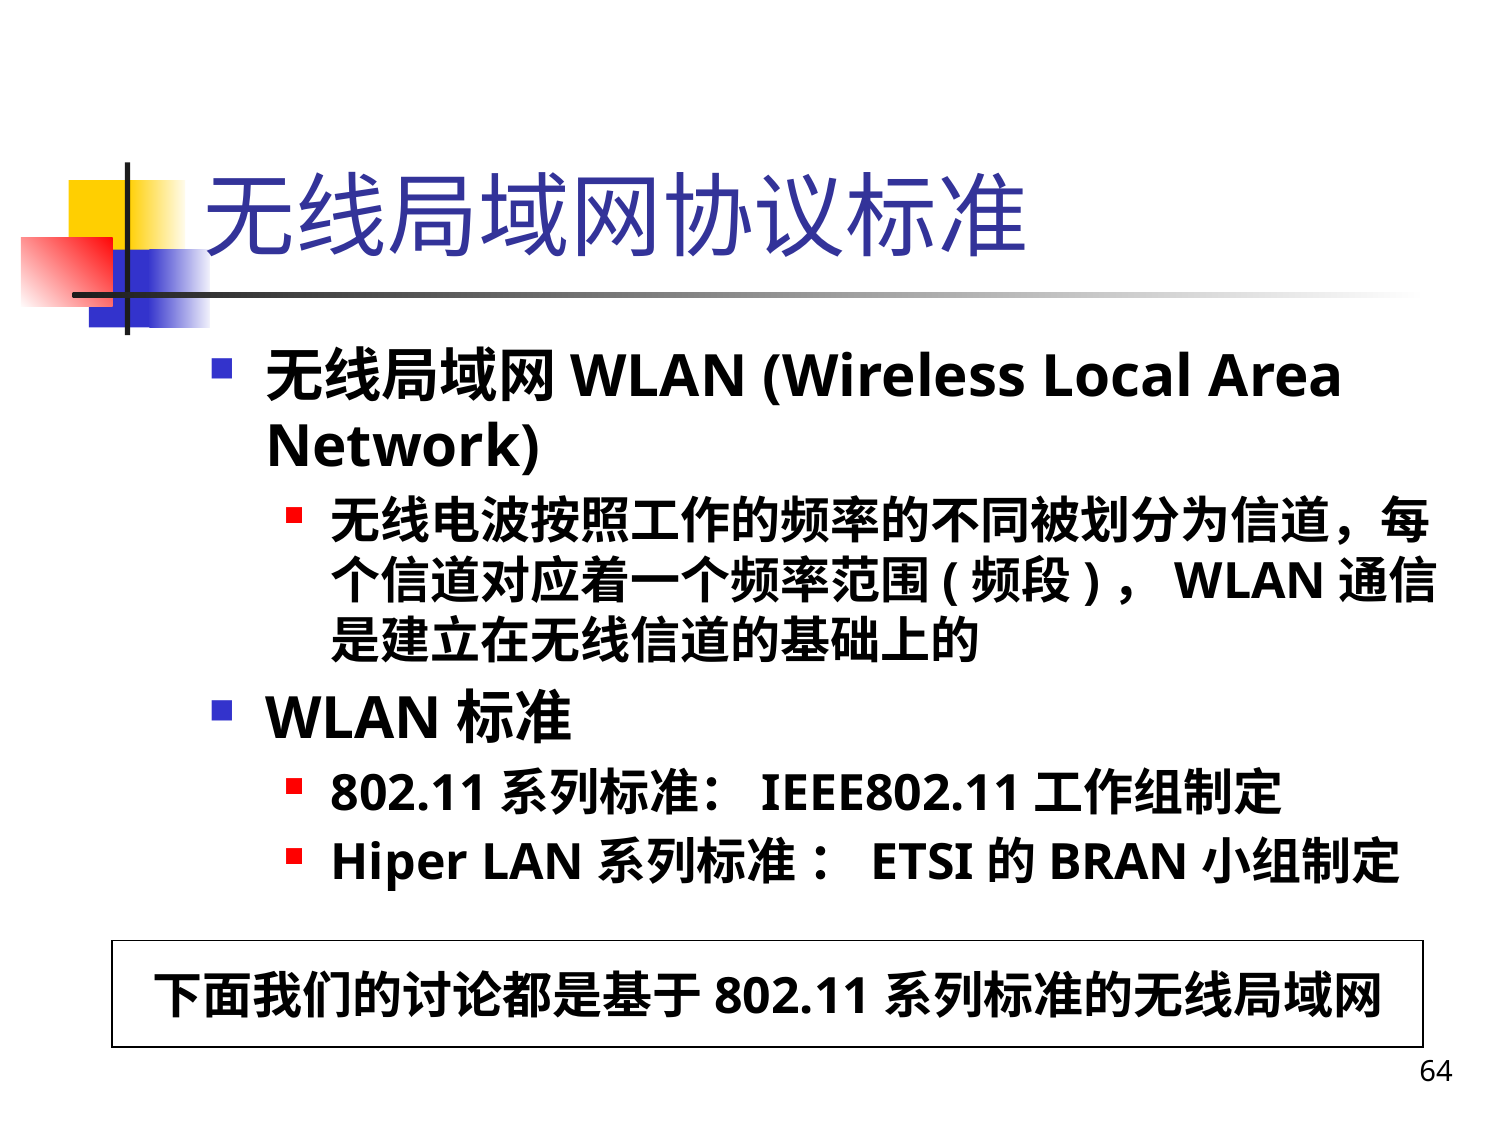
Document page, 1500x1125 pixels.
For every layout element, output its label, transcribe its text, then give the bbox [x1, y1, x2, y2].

slide_number 64 [1154, 1023, 1468, 1100]
title 无线局域网协议标准 [188, 35, 1468, 275]
list 无线局域网WLAN (Wireless Local Area Network) 无线电波按照工作的频率的不同被划分为信道，每个信道对应着一个频率范围(频段)，WLAN通信是建立在无线信道的基础上的 WLAN标准 802.11系列标准：IEEE802.11工作组制定 Hiper LAN系列标准 ：ETSI的BRAN小组制定 [193, 331, 1469, 1006]
text_box 下面我们的讨论都是基于802.11系列标准的无线局域网 [112, 940, 1424, 1047]
